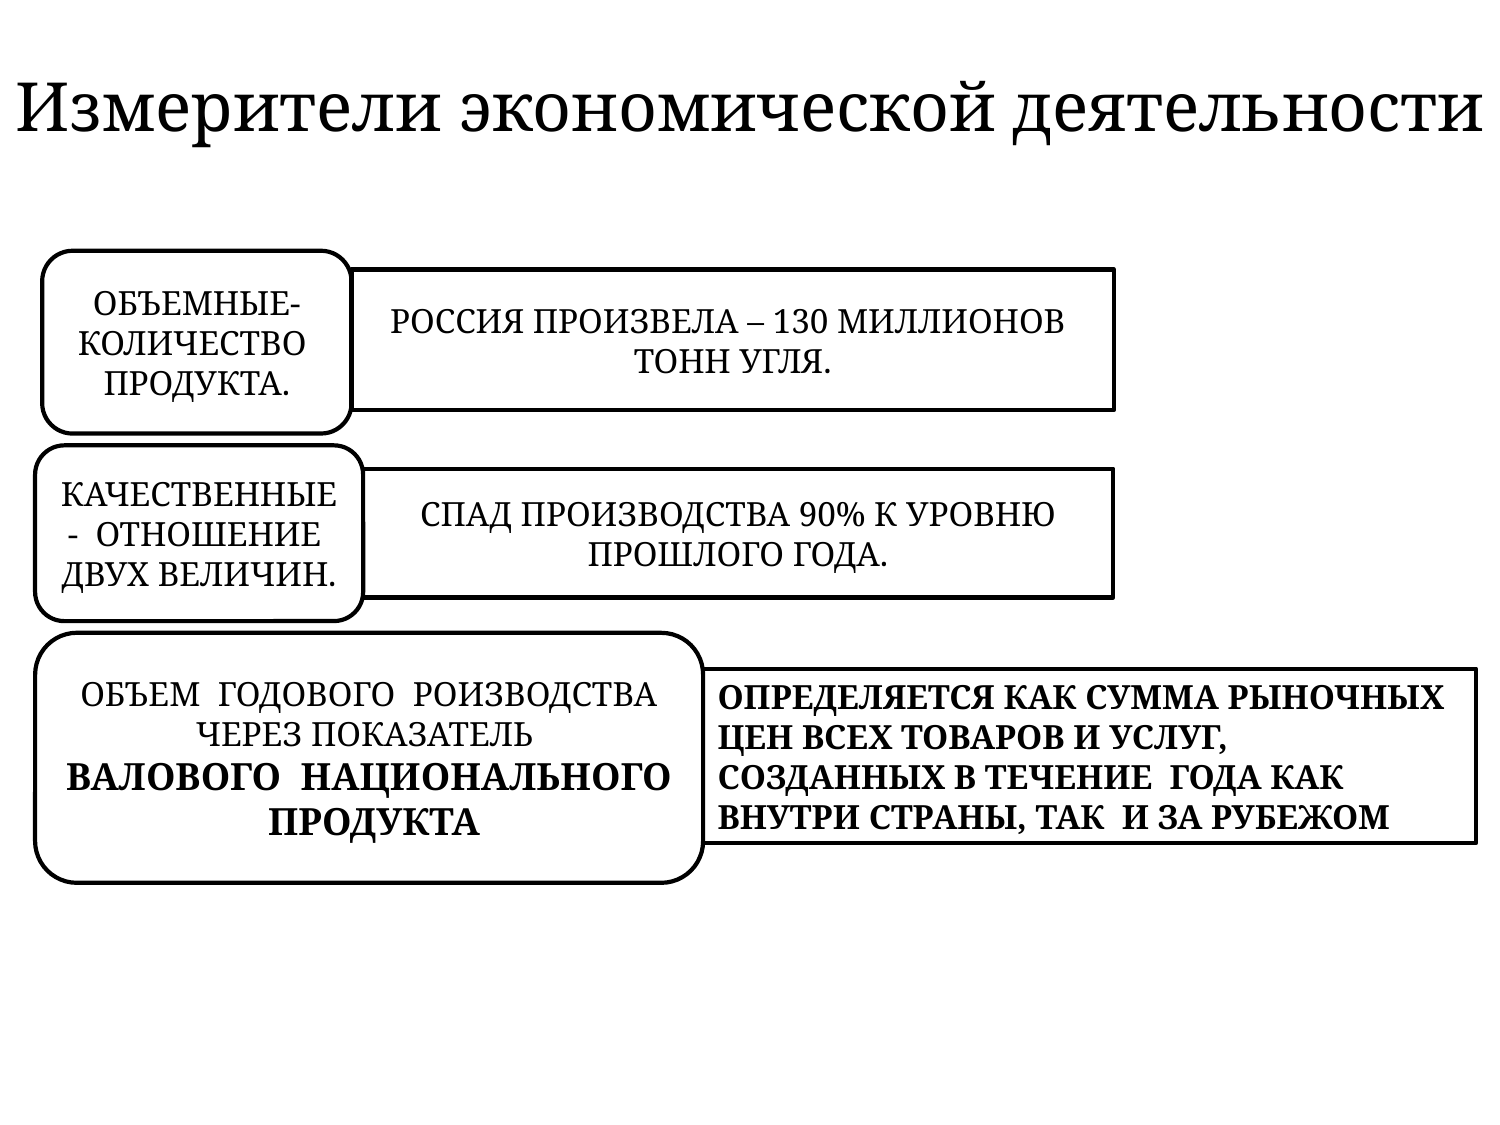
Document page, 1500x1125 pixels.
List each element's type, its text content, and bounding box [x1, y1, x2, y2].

text_box ОБЪЕМНЫЕ- КОЛИЧЕСТВО ПРОДУКТА. [40, 248, 353, 436]
text_box ОБЪЕМ ГОДОВОГО РОИЗВОДСТВА ЧЕРЕЗ ПОКАЗАТЕЛЬ ВАЛОВОГО НАЦИОНАЛЬНОГО ПРОДУКТА [32, 630, 705, 885]
text_box СПАД ПРОИЗВОДСТВА 90% К УРОВНЮ ПРОШЛОГО ГОДА. [361, 467, 1115, 600]
title Измерители экономической деятельности [0, 45, 1500, 164]
text_box РОССИЯ ПРОИЗВЕЛА – 130 МИЛЛИОНОВ ТОНН УГЛЯ. [349, 267, 1116, 412]
text_box КАЧЕСТВЕННЫЕ- ОТНОШЕНИЕ ДВУХ ВЕЛИЧИН. [32, 443, 365, 624]
text_box ОПРЕДЕЛЯЕТСЯ КАК СУММА РЫНОЧНЫХ ЦЕН ВСЕХ ТОВАРОВ И УСЛУГ, СОЗДАННЫХ В ТЕЧЕНИЕ ГОДА КАК ВНУТРИ СТРАНЫ, ТАК И ЗА РУБЕЖОМ [701, 667, 1478, 845]
